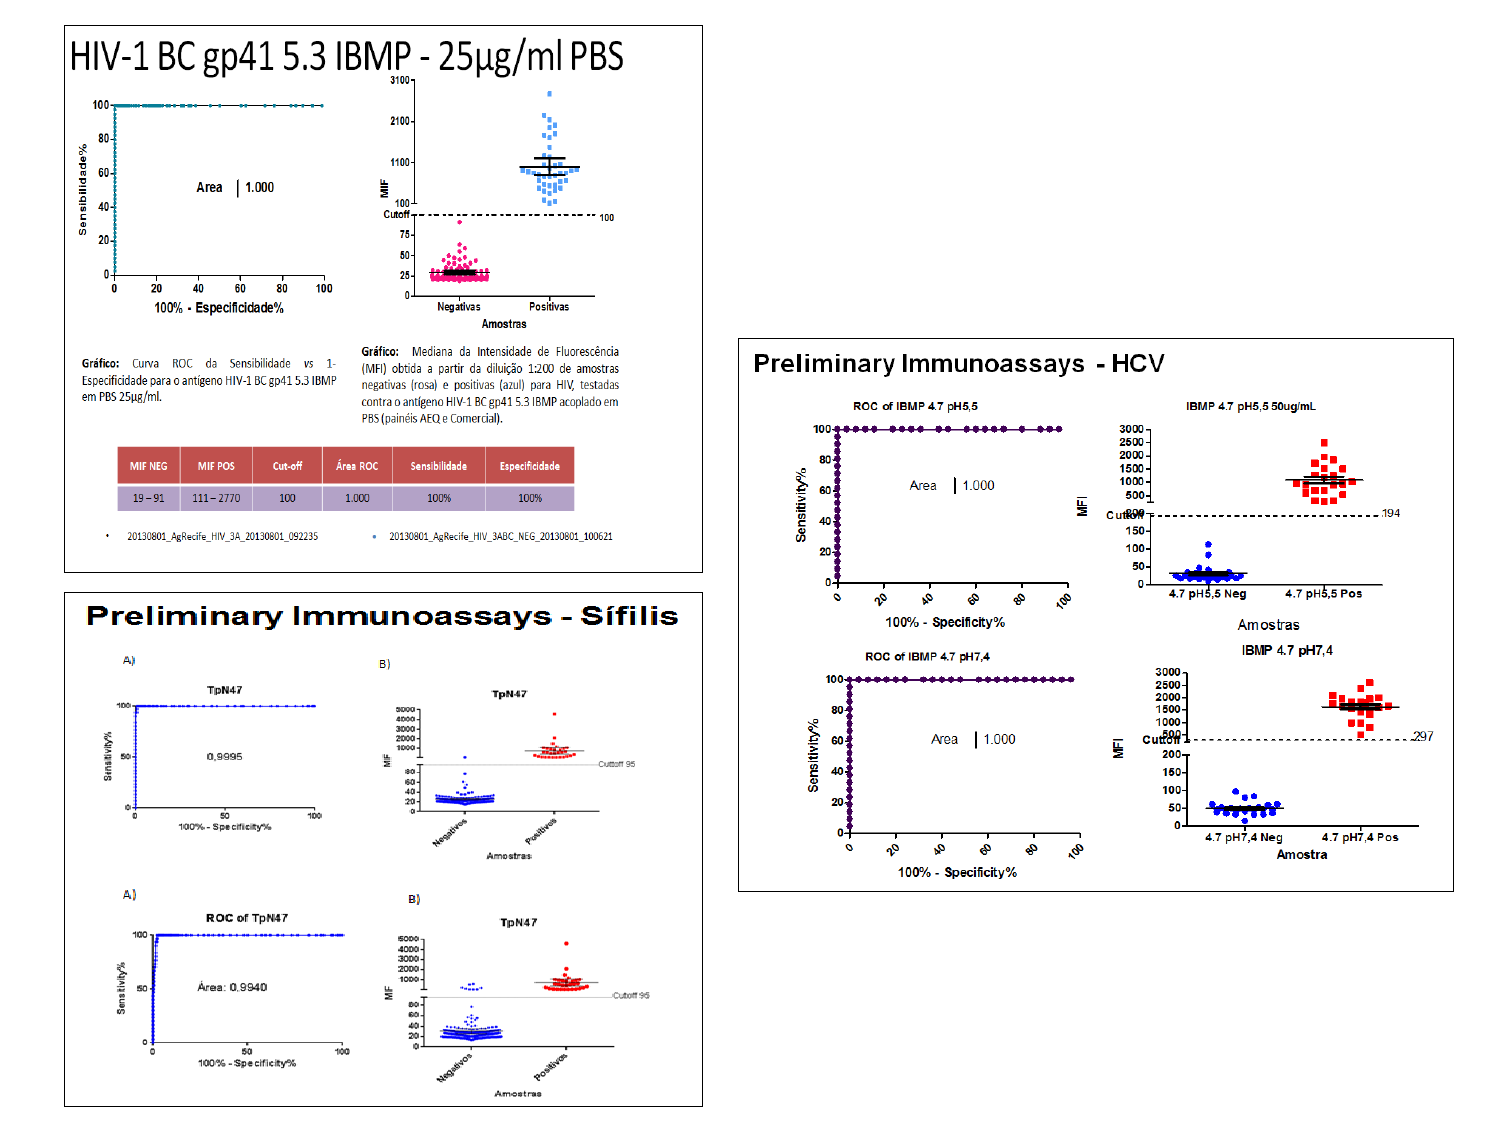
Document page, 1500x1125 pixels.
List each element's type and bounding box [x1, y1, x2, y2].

picture [64, 592, 703, 1107]
picture [64, 24, 703, 573]
picture [737, 337, 1454, 892]
